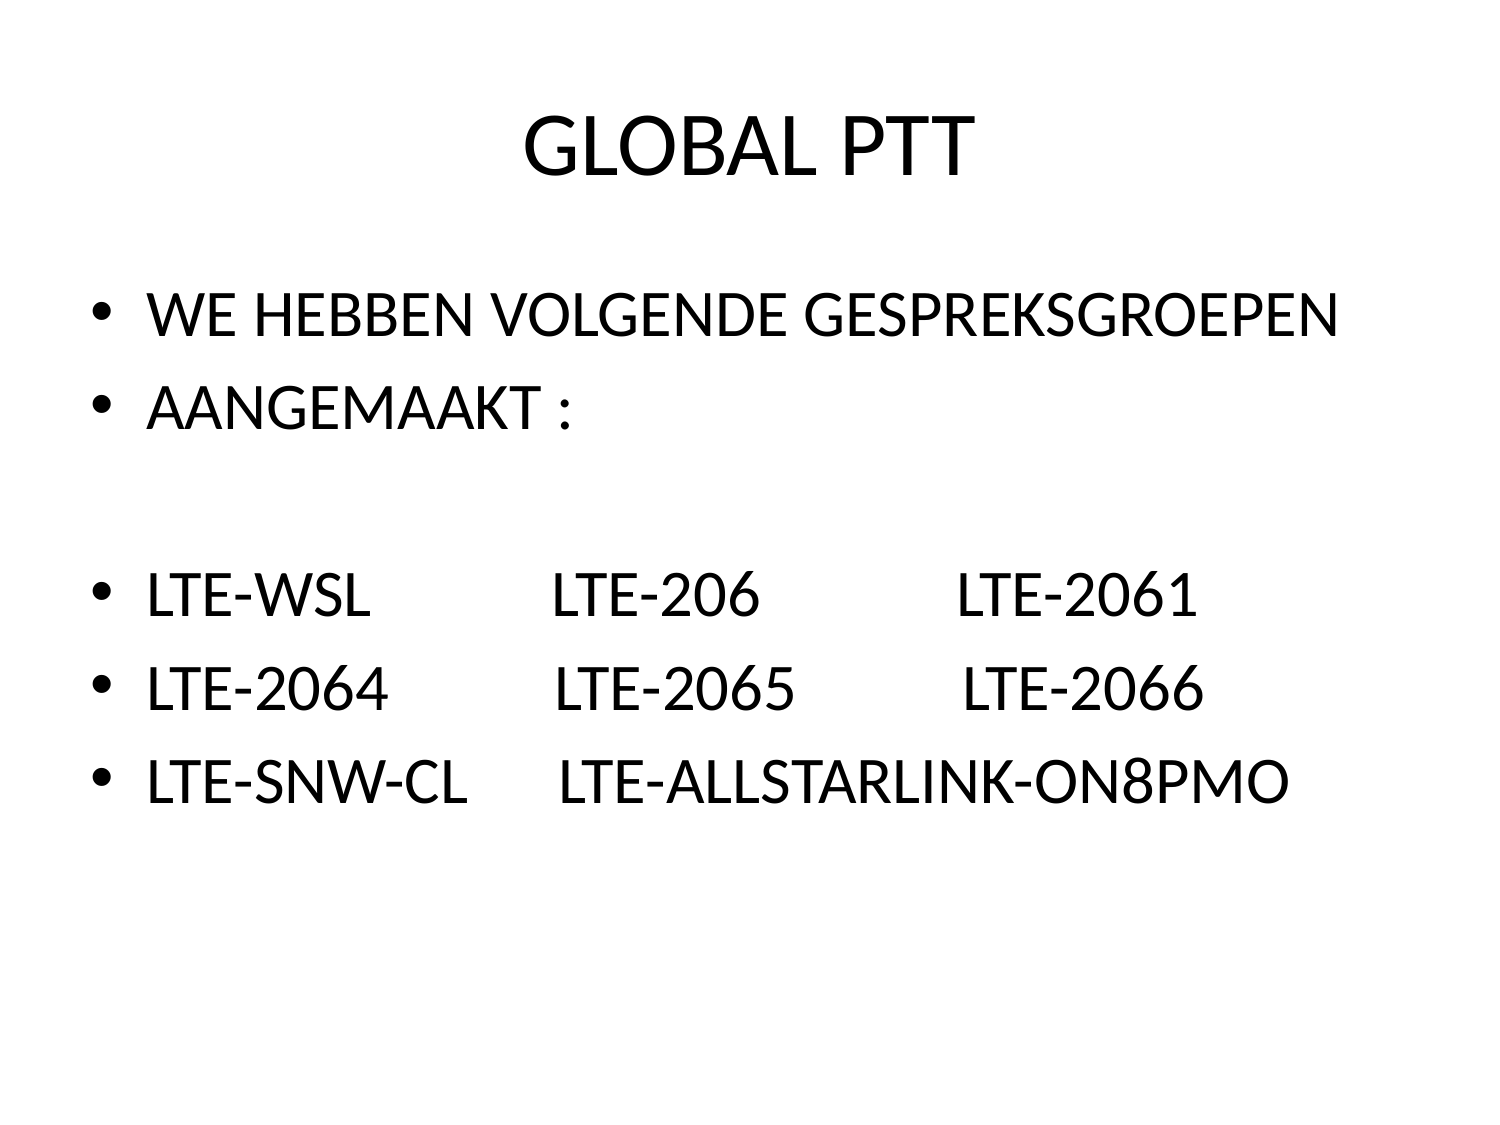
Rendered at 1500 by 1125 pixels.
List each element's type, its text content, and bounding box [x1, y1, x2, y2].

list WE HEBBEN VOLGENDE GESPREKSGROEPEN AANGEMAAKT : LTE-WSL LTE-206 LTE-2061 LTE-2064 LTE-2065 LTE-2066 LTE-SNW-CL LTE-ALLSTARLINK-ON8PMO [75, 262, 1425, 1005]
title GLOBAL PTT [75, 45, 1425, 233]
